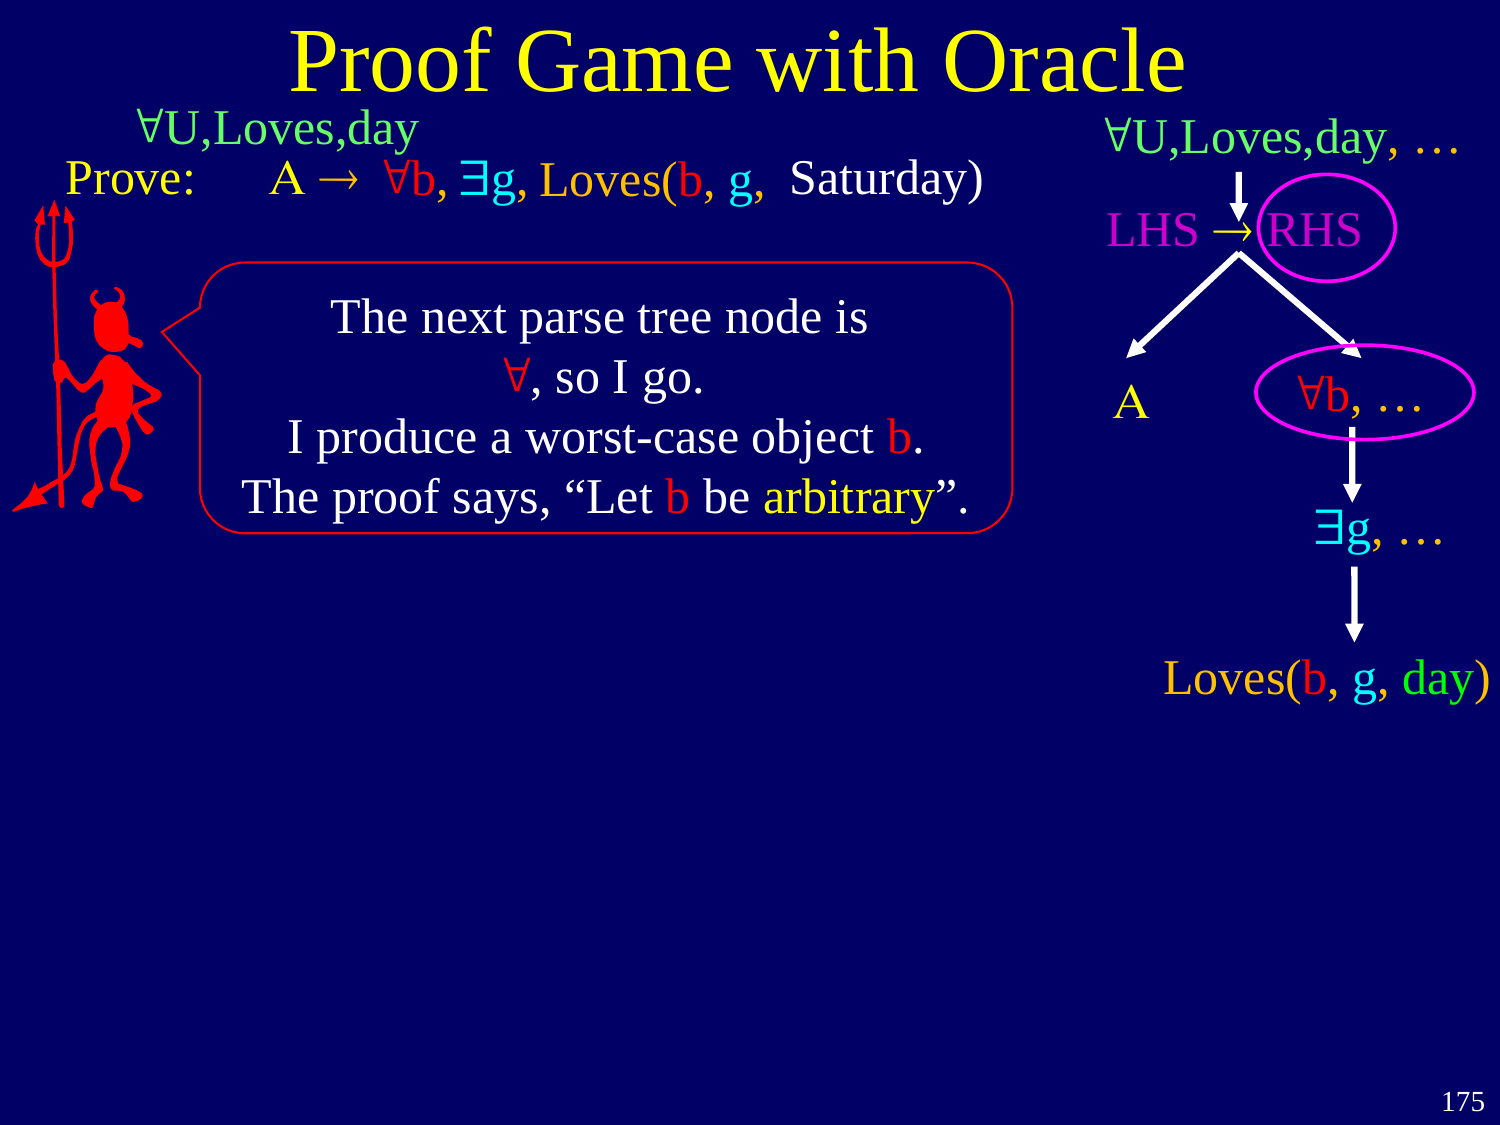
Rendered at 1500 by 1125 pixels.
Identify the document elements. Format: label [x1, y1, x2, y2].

text_box [1148, 566, 1500, 712]
text_box [1097, 361, 1198, 437]
text_box [11, 0, 1478, 562]
